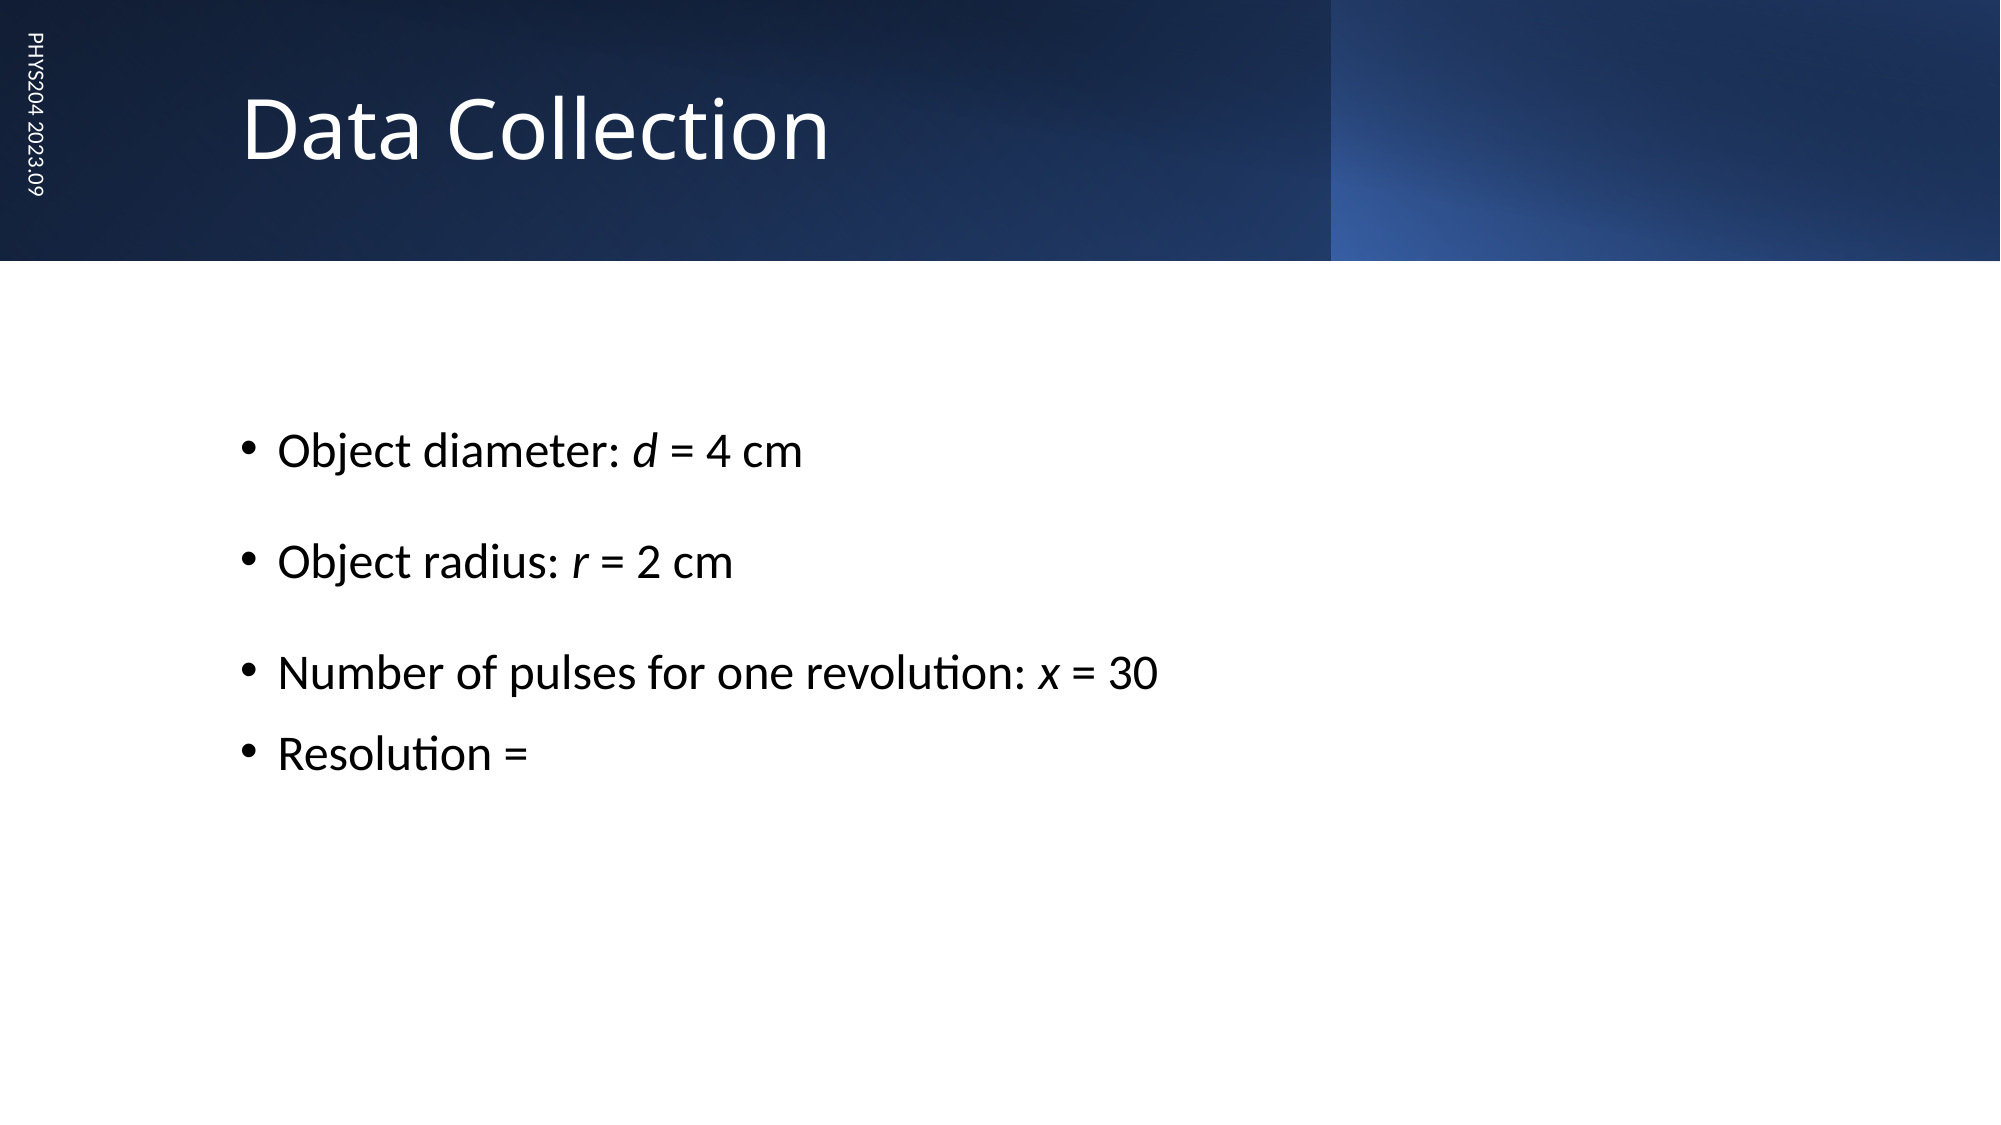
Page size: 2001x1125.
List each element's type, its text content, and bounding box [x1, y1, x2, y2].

title Data Collection [225, 48, 1849, 218]
text_box [0, 0, 74, 262]
text_box [0, 262, 2000, 1125]
footer PHYS204 2023.09 [7, 17, 68, 693]
text_box [74, 0, 2000, 263]
